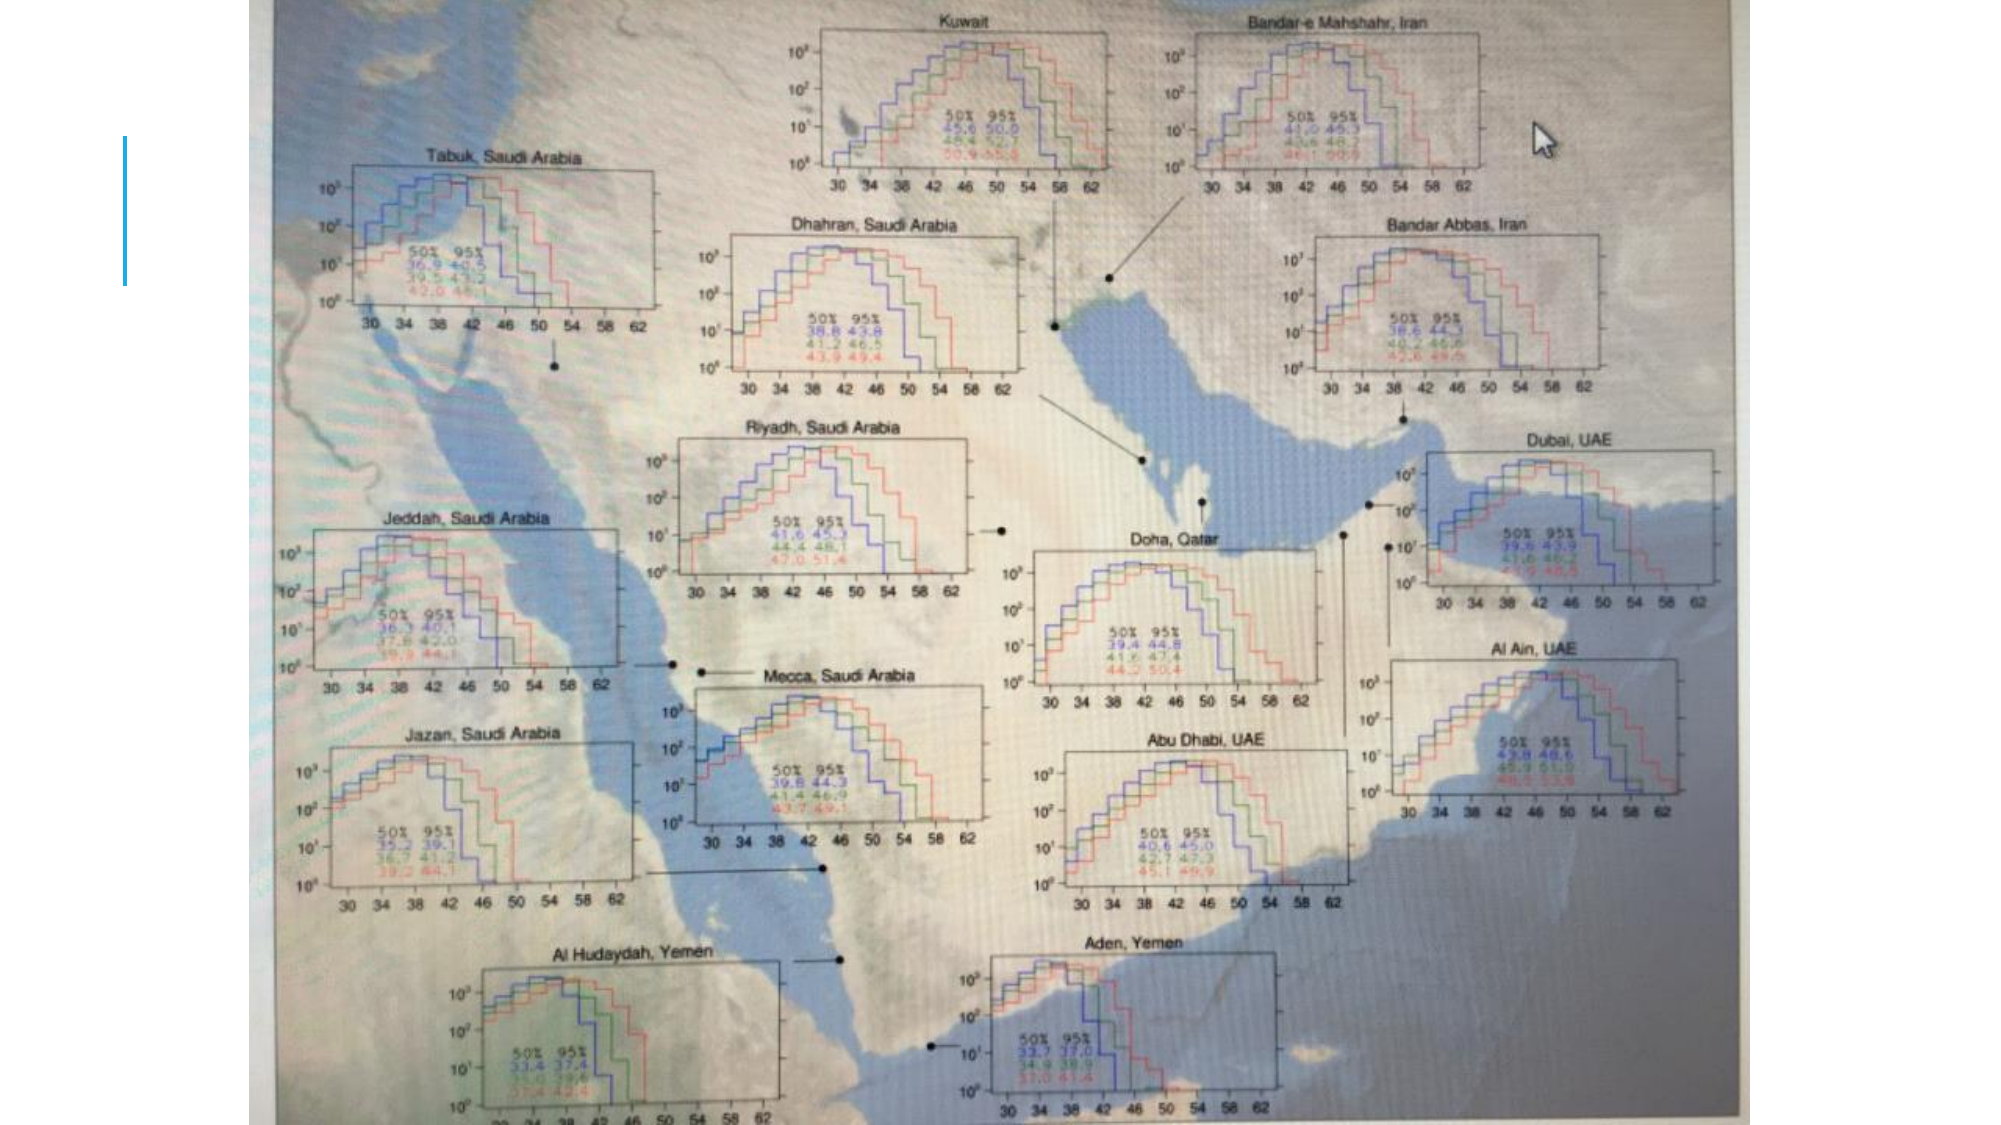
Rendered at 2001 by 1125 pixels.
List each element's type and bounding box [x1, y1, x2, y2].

list [249, 0, 1751, 1125]
